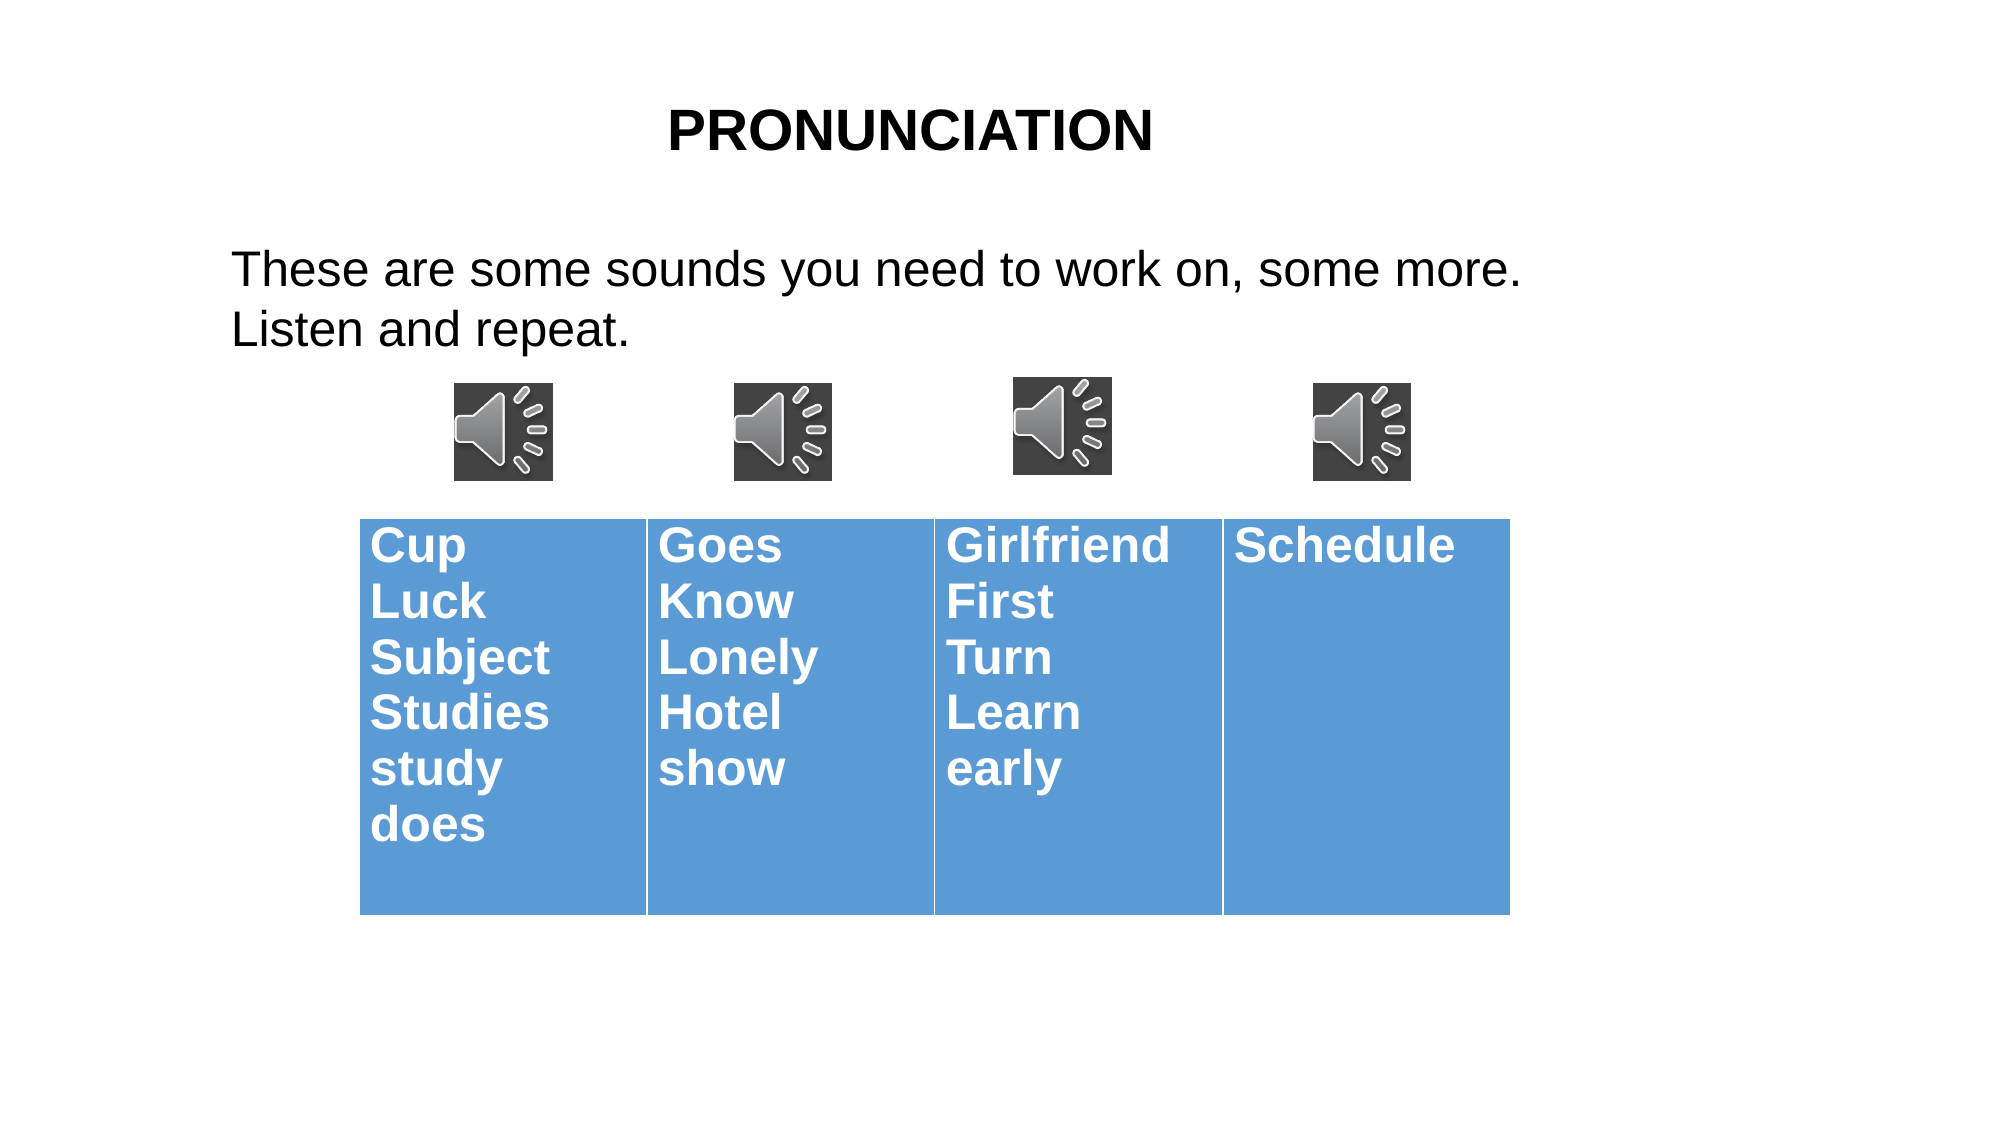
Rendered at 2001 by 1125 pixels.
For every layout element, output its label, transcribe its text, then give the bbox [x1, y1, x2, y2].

picture [1012, 375, 1113, 476]
text_box These are some sounds you need to work on, some more. Listen and repeat. [216, 229, 1664, 364]
table_header Schedule [1224, 519, 1510, 915]
picture [453, 382, 554, 483]
table_header Girlfriend First Turn Learn early [935, 519, 1222, 915]
table_header Cup Luck Subject Studies study does [360, 519, 646, 915]
text_box PRONUNCIATION [652, 84, 1205, 170]
picture [732, 382, 833, 483]
table_header Goes Know Lonely Hotel show [648, 519, 934, 915]
picture [1311, 382, 1412, 483]
